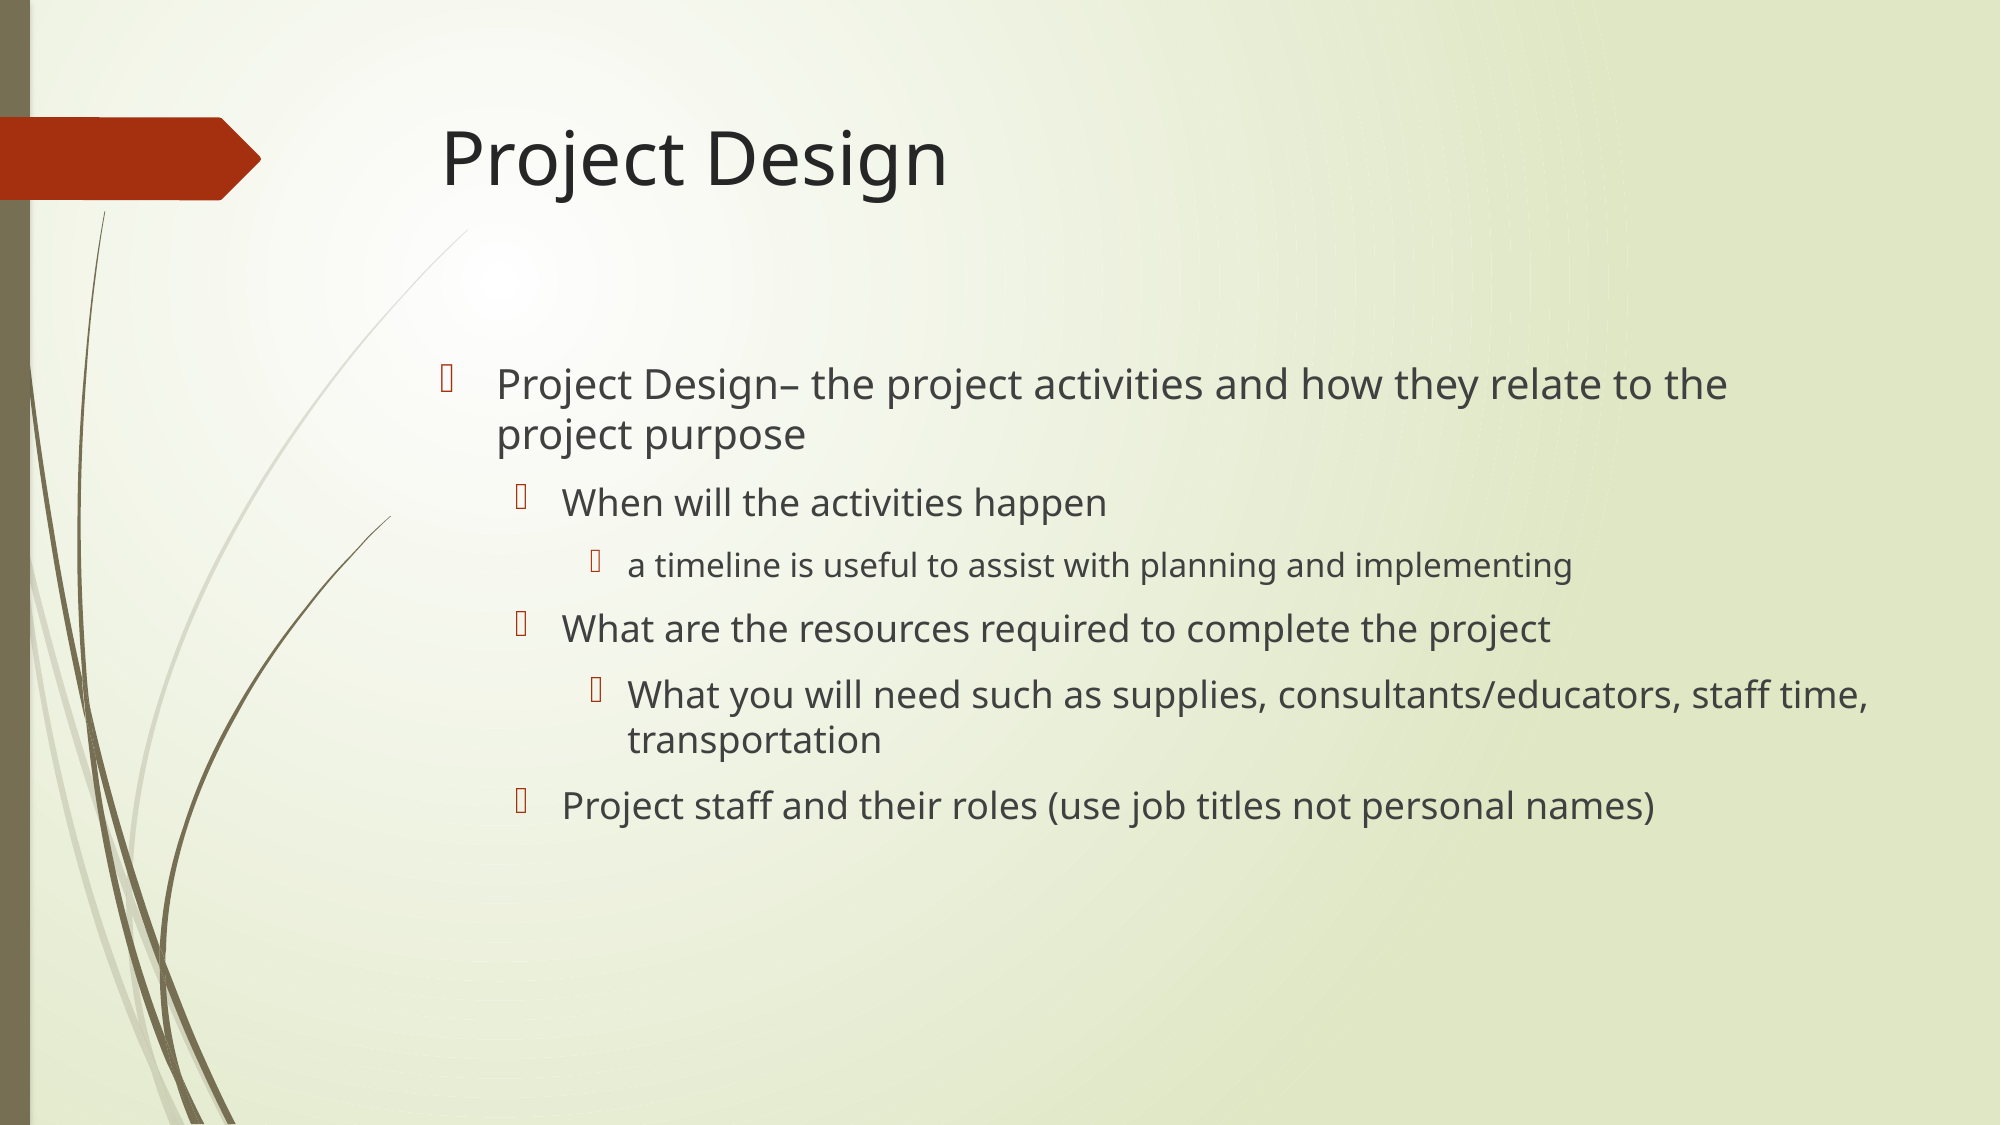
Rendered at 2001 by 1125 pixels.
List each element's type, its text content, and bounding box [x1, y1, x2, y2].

list Project Design– the project activities and how they relate to the project purpose When will the activities happen a timeline is useful to assist with planning and implementing What are the resources required to complete the project What you will need such as supplies, consultants/educators, staff time, transportation Project staff and their roles (use job titles not personal names) [424, 350, 1888, 970]
title Project Design [425, 102, 1888, 313]
